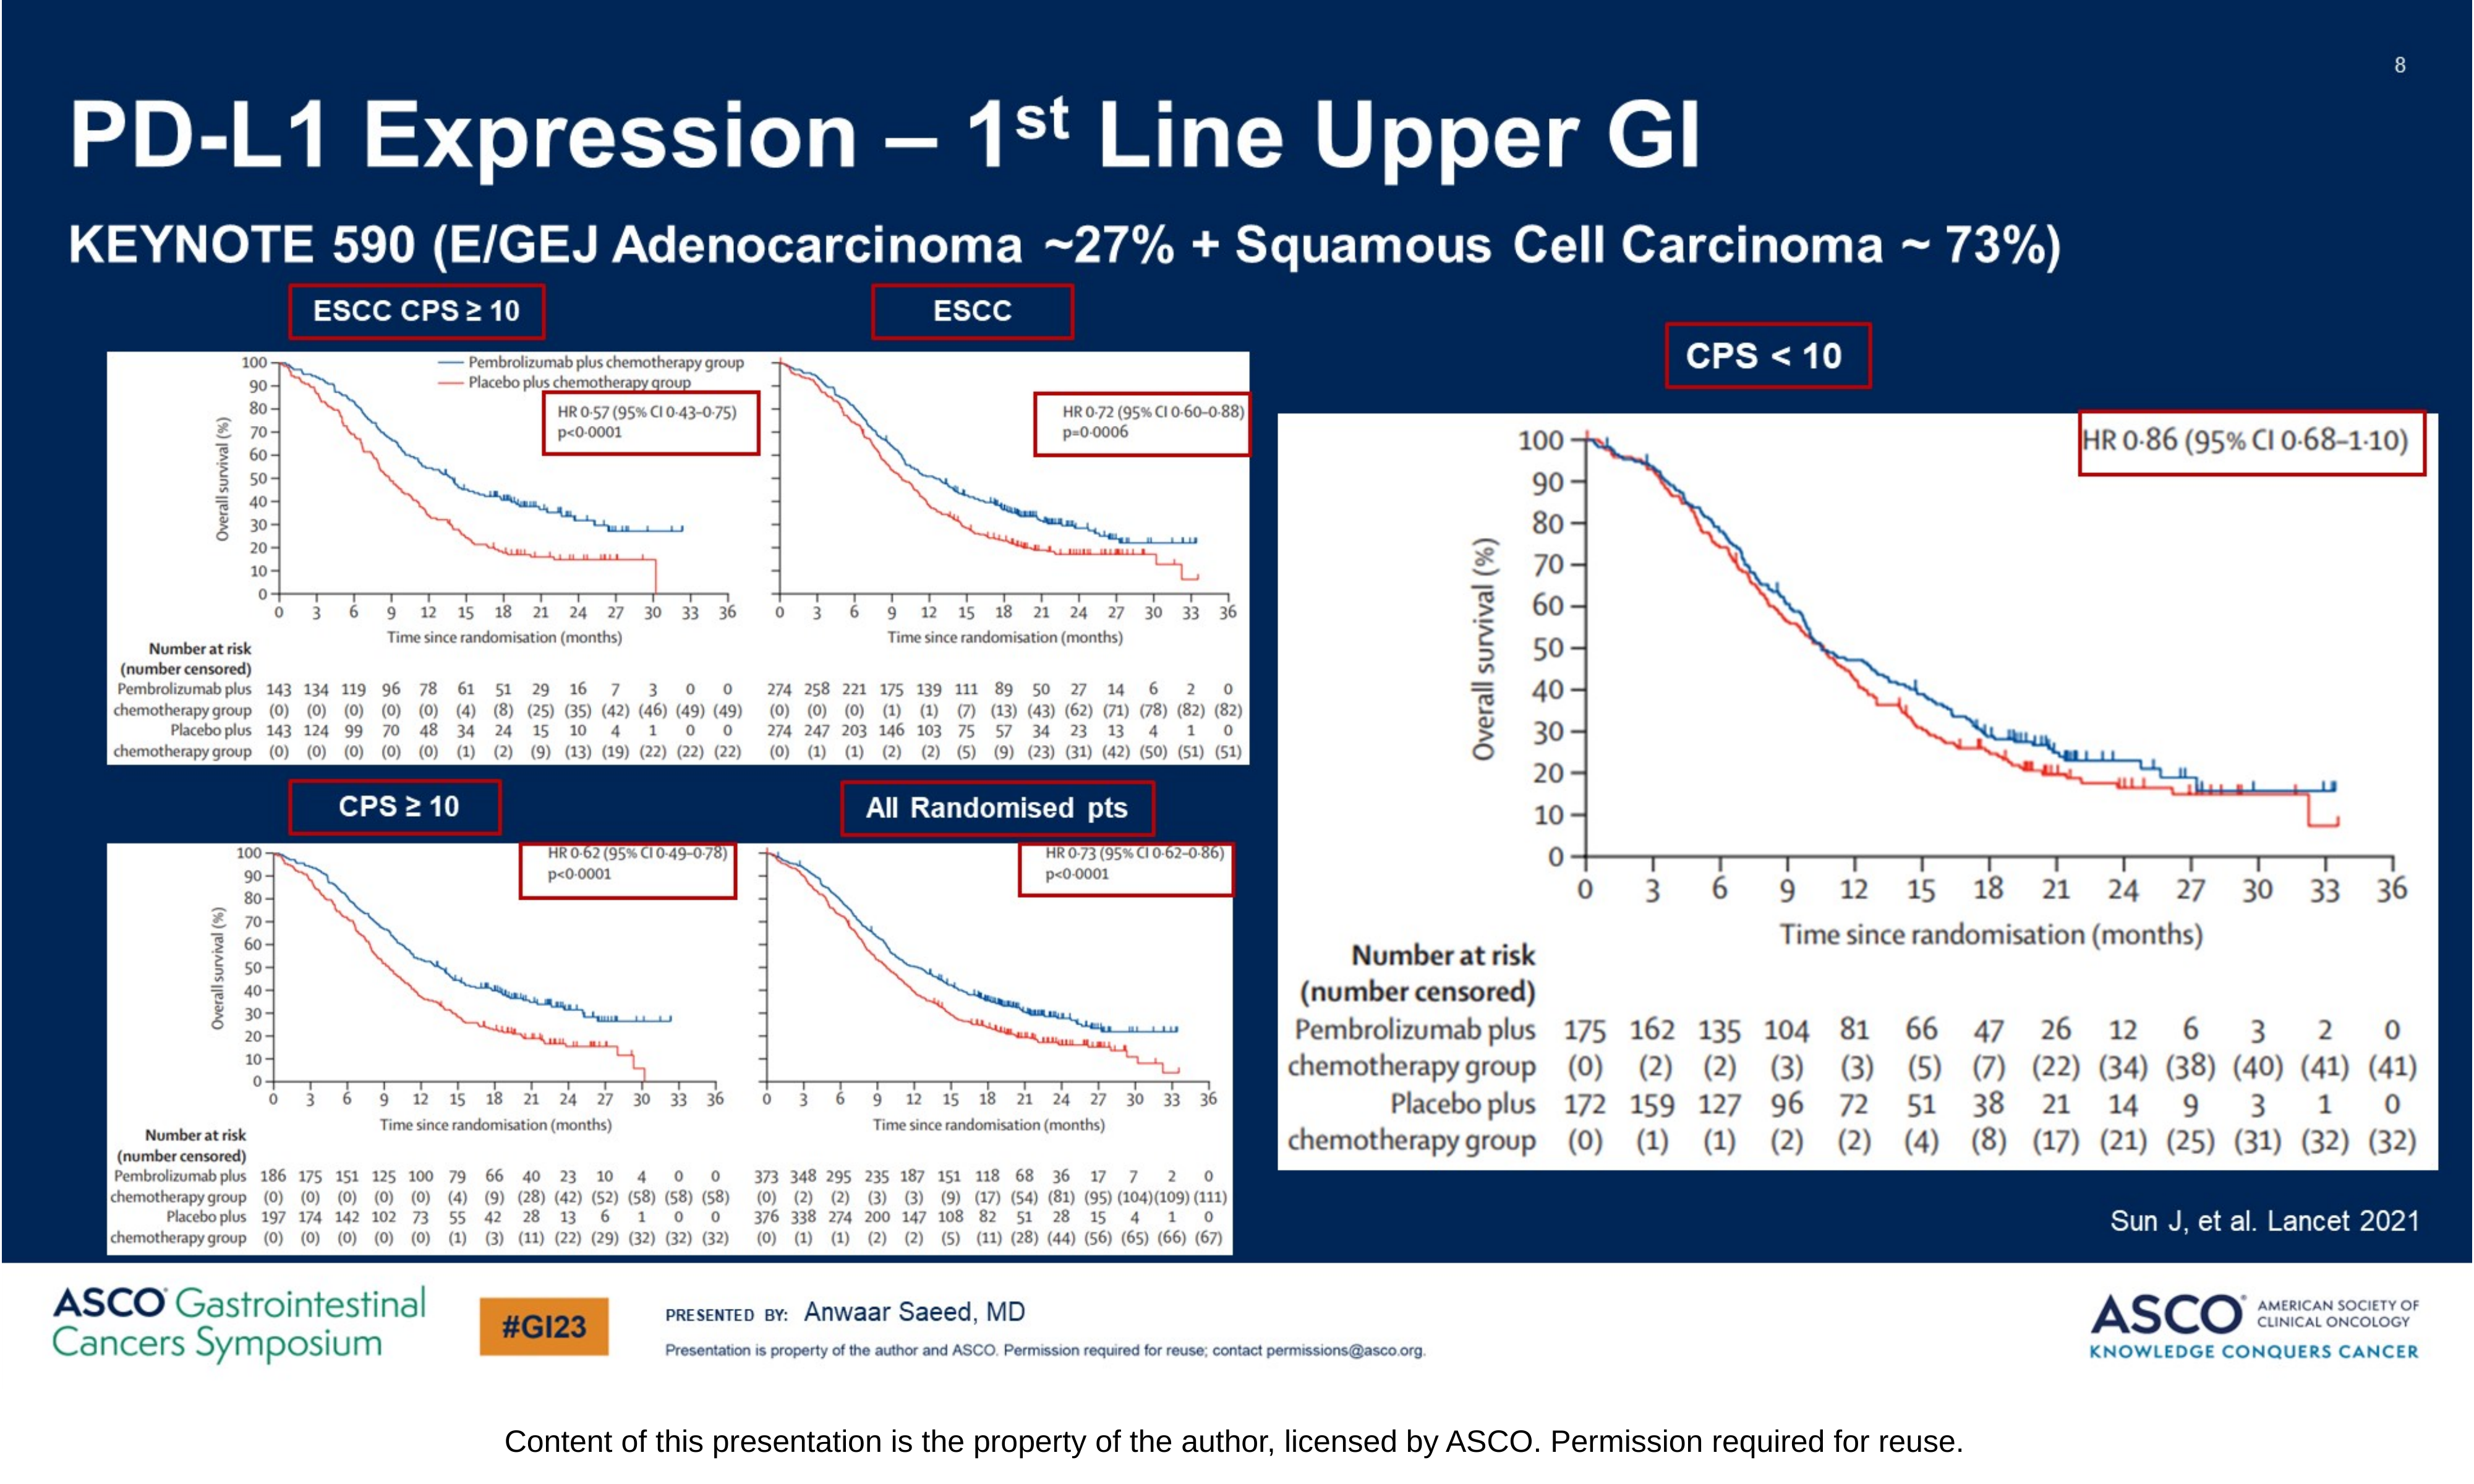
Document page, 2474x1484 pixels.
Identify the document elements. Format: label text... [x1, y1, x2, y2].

text_box Content of this presentation is the property of the author, licensed by ASCO. Permission required for reuse. [0, 1399, 2474, 1477]
picture [2, 0, 2472, 1389]
